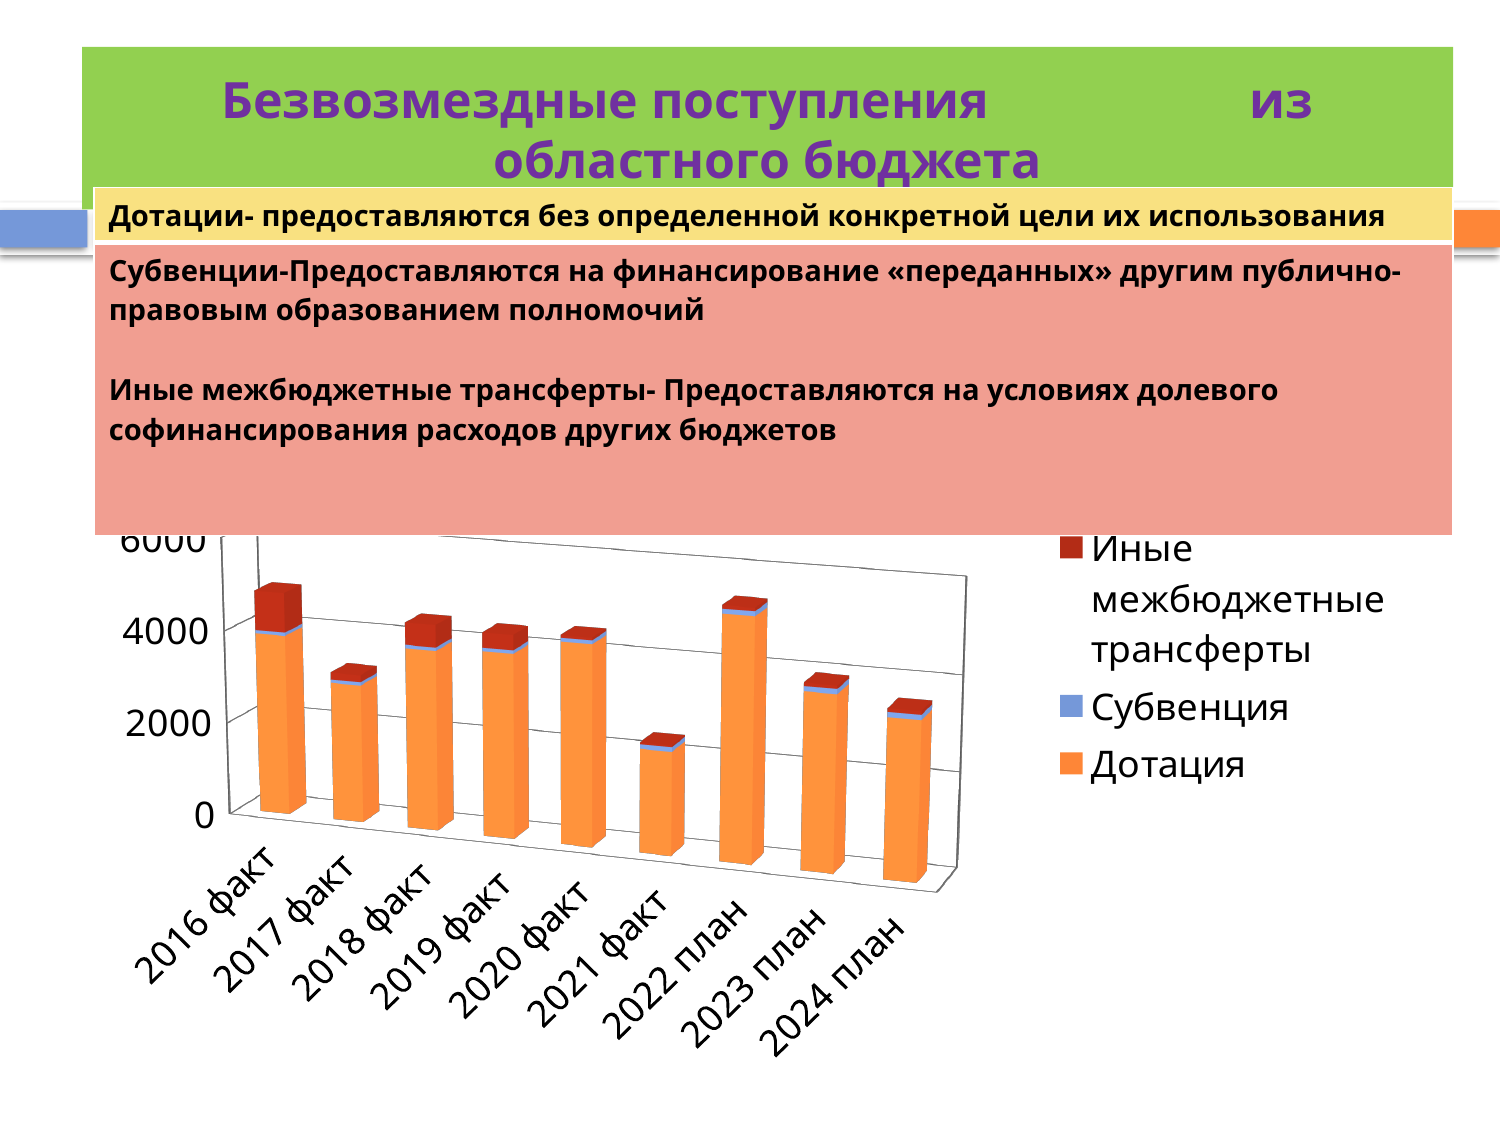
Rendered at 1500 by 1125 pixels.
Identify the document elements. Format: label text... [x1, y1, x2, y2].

title Безвозмездные поступления из областного бюджета [82, 46, 1454, 210]
table_cell Субвенции-Предоставляются на финансирование «переданных» другим публично-правовым образованием полномочий Иные межбюджетные трансферты- Предоставляются на условиях долевого софинансирования расходов других бюджетов [95, 245, 1452, 535]
chart [93, 456, 1439, 1067]
table_header Дотации- предоставляются без определенной конкретной цели их использования [95, 188, 1452, 240]
